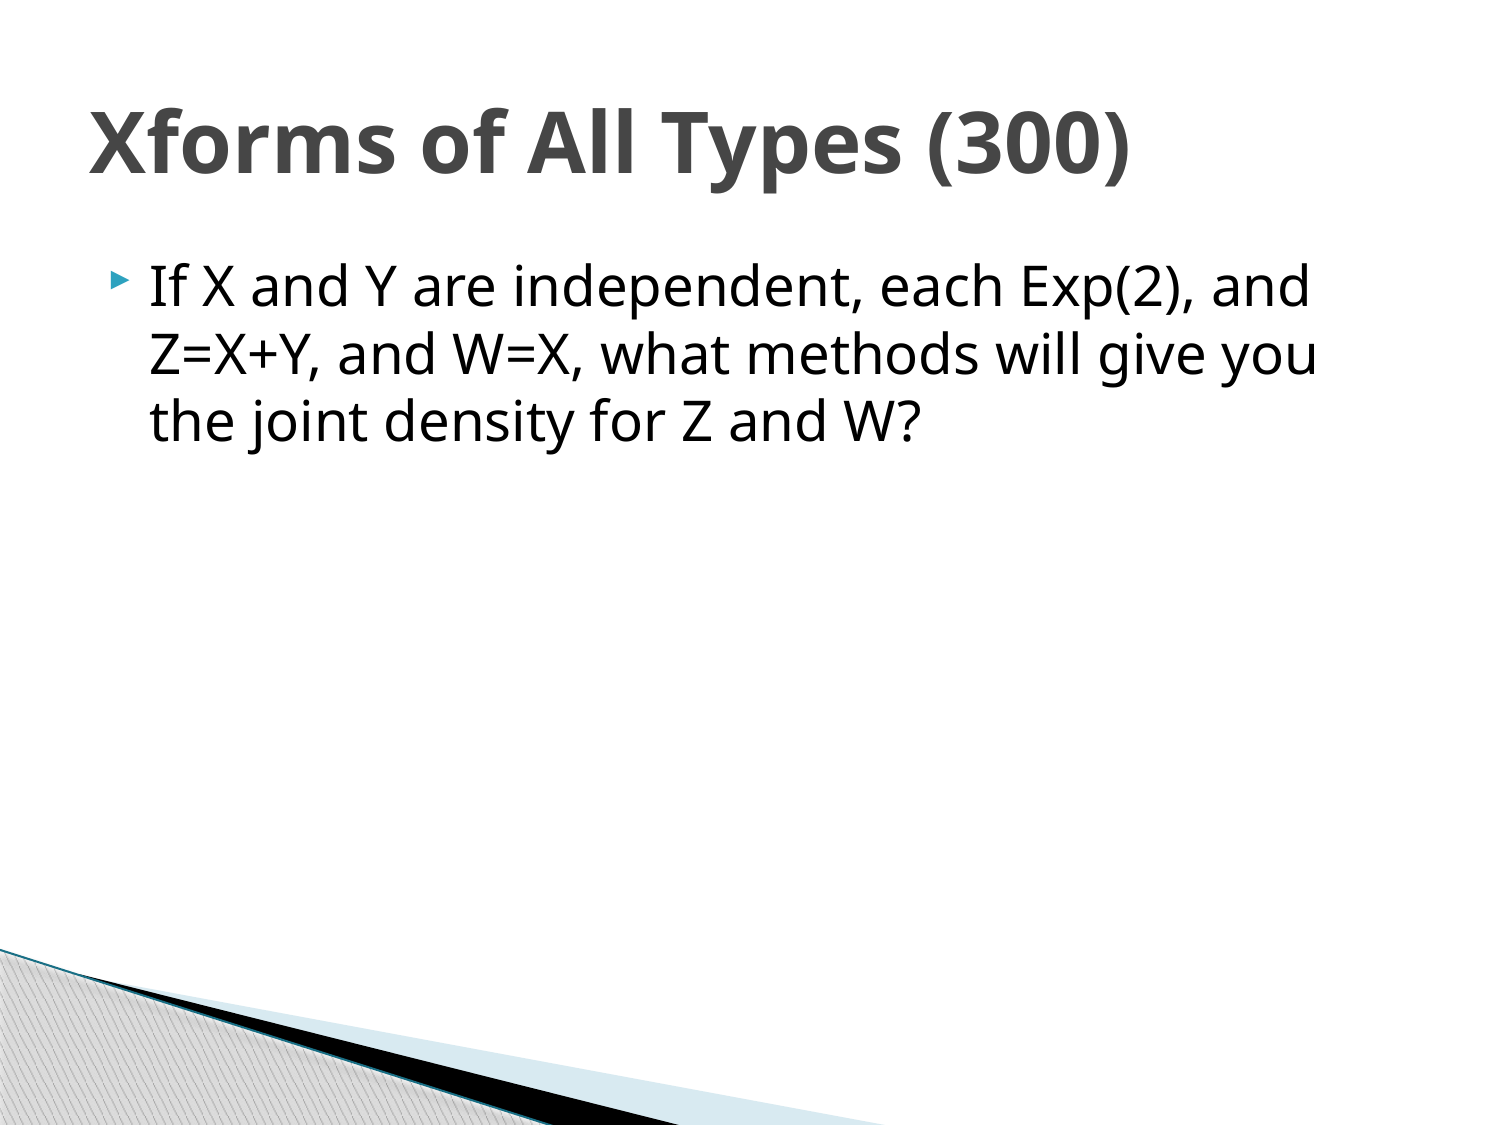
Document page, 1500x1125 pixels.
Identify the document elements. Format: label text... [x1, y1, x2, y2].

title Xforms of All Types (300) [75, 45, 1425, 233]
list If X and Y are independent, each Exp(2), and Z=X+Y, and W=X, what methods will give you the joint density for Z and W? [75, 243, 1425, 986]
